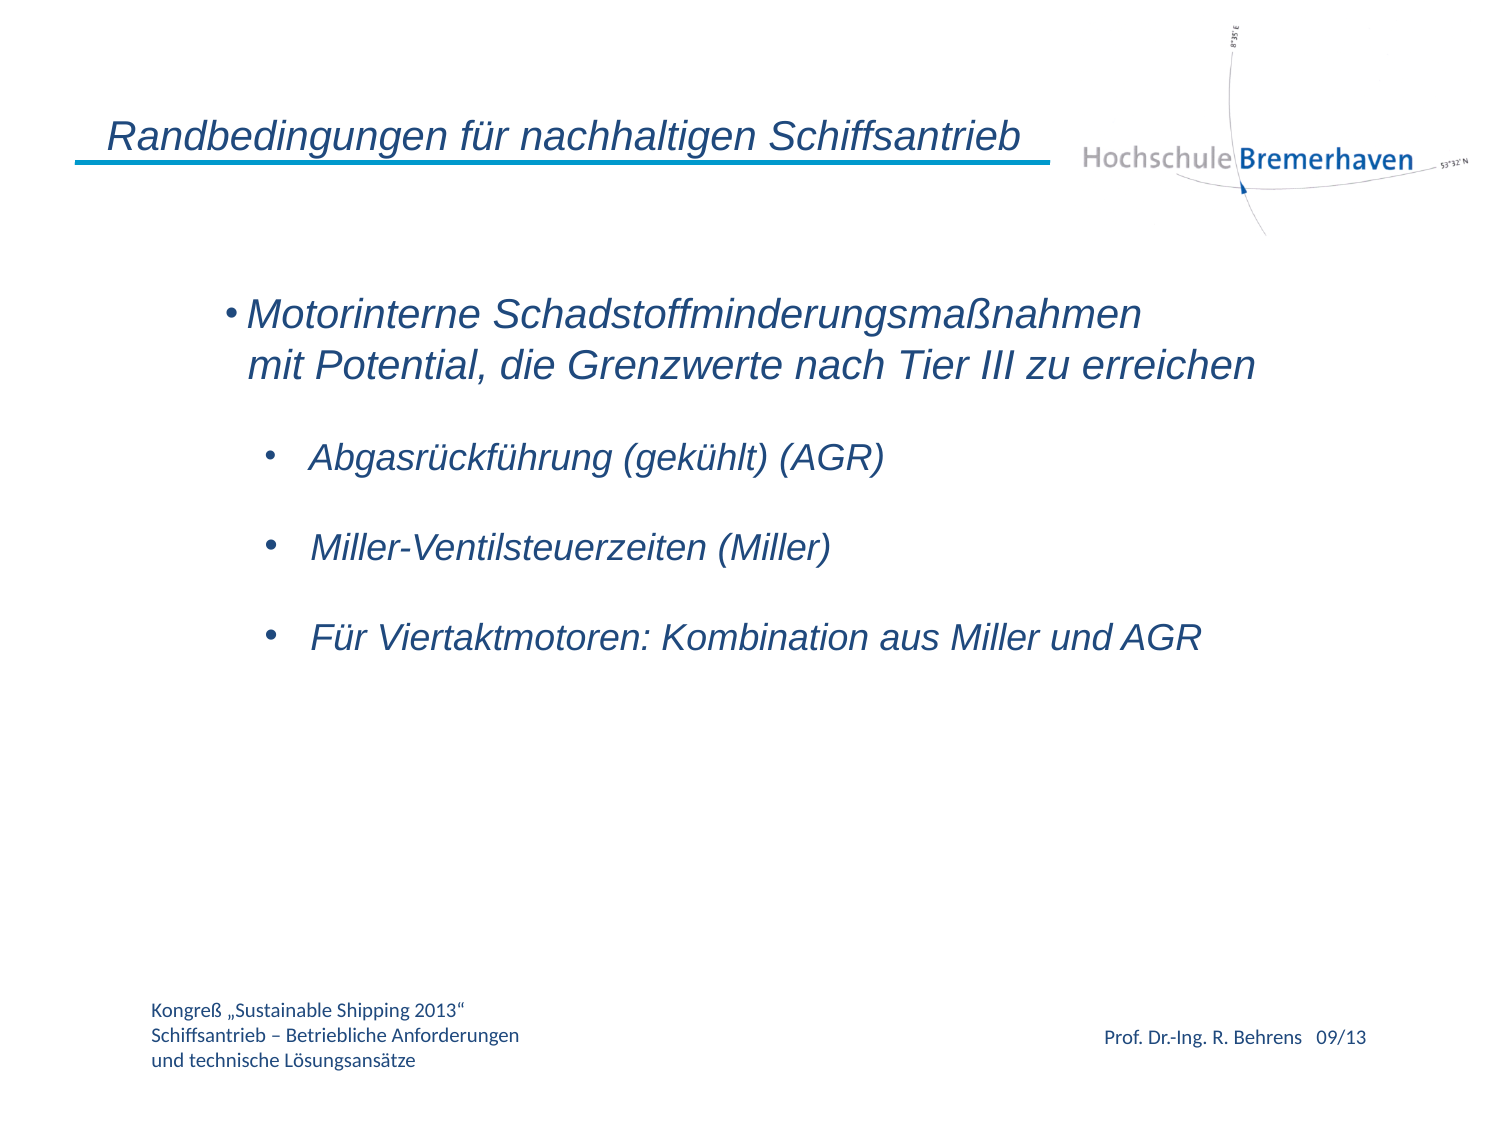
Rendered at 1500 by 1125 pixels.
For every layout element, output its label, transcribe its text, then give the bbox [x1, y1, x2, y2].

text_box Kongreß „Sustainable Shipping 2013“ Schiffsantrieb – Betriebliche Anforderungen und technische Lösungsansätze [136, 989, 535, 1079]
text_box Motorinterne Schadstoffminderungsmaßnahmen mit Potential, die Grenzwerte nach Tier III zu erreichen Abgasrückführung (gekühlt) (AGR) Miller-Ventilsteuerzeiten (Miller) Für Viertaktmotoren: Kombination aus Miller und AGR [210, 279, 1272, 665]
text_box Prof. Dr.-Ing. R. Behrens 09/13 [1089, 1016, 1382, 1056]
text_box Randbedingungen für nachhaltigen Schiffsantrieb [91, 101, 1037, 167]
picture [1074, 0, 1471, 241]
